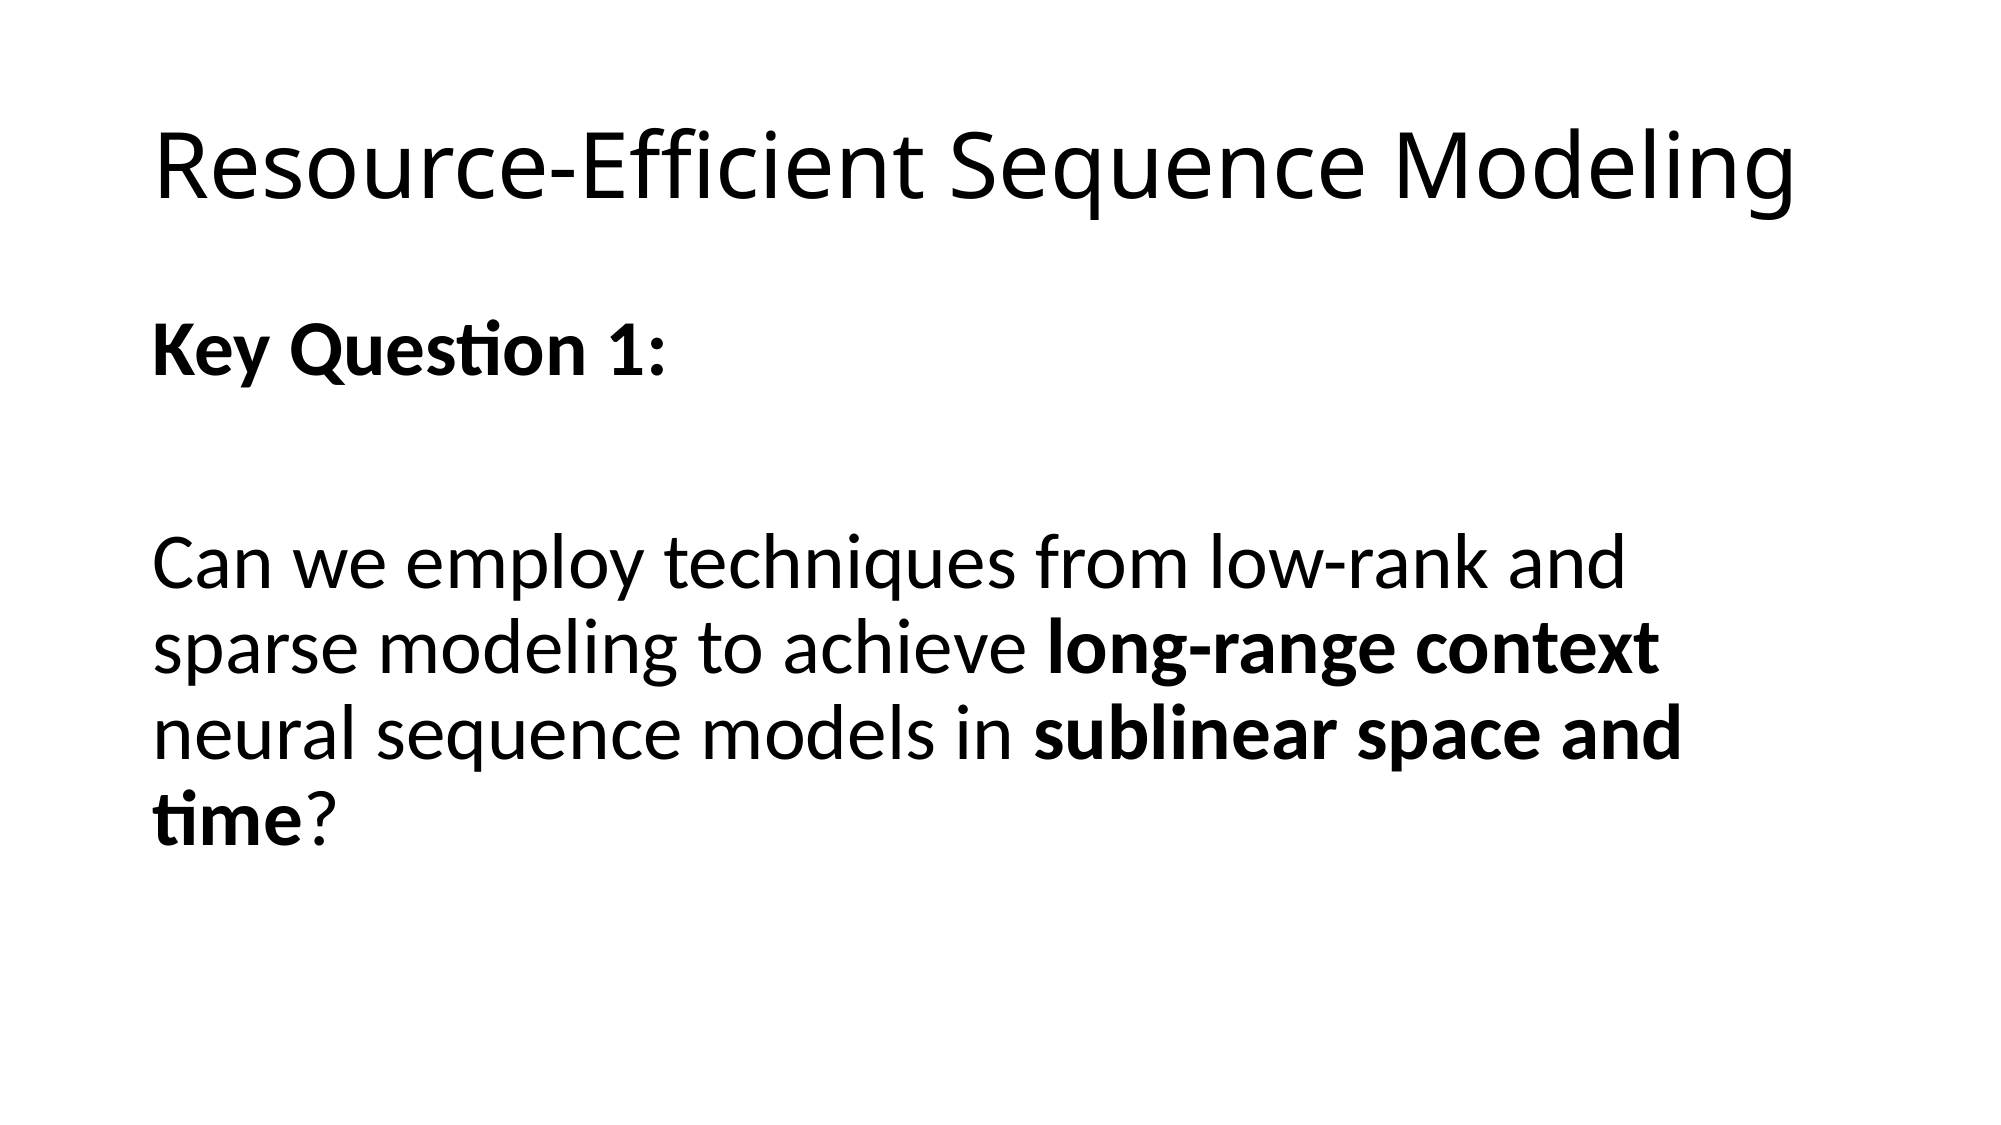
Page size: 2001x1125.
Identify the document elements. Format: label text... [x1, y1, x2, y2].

list Key Question 1: Can we employ techniques from low-rank and sparse modeling to achieve long-range context neural sequence models in sublinear space and time? [137, 299, 1863, 1014]
title Resource-Efficient Sequence Modeling [137, 59, 1863, 278]
